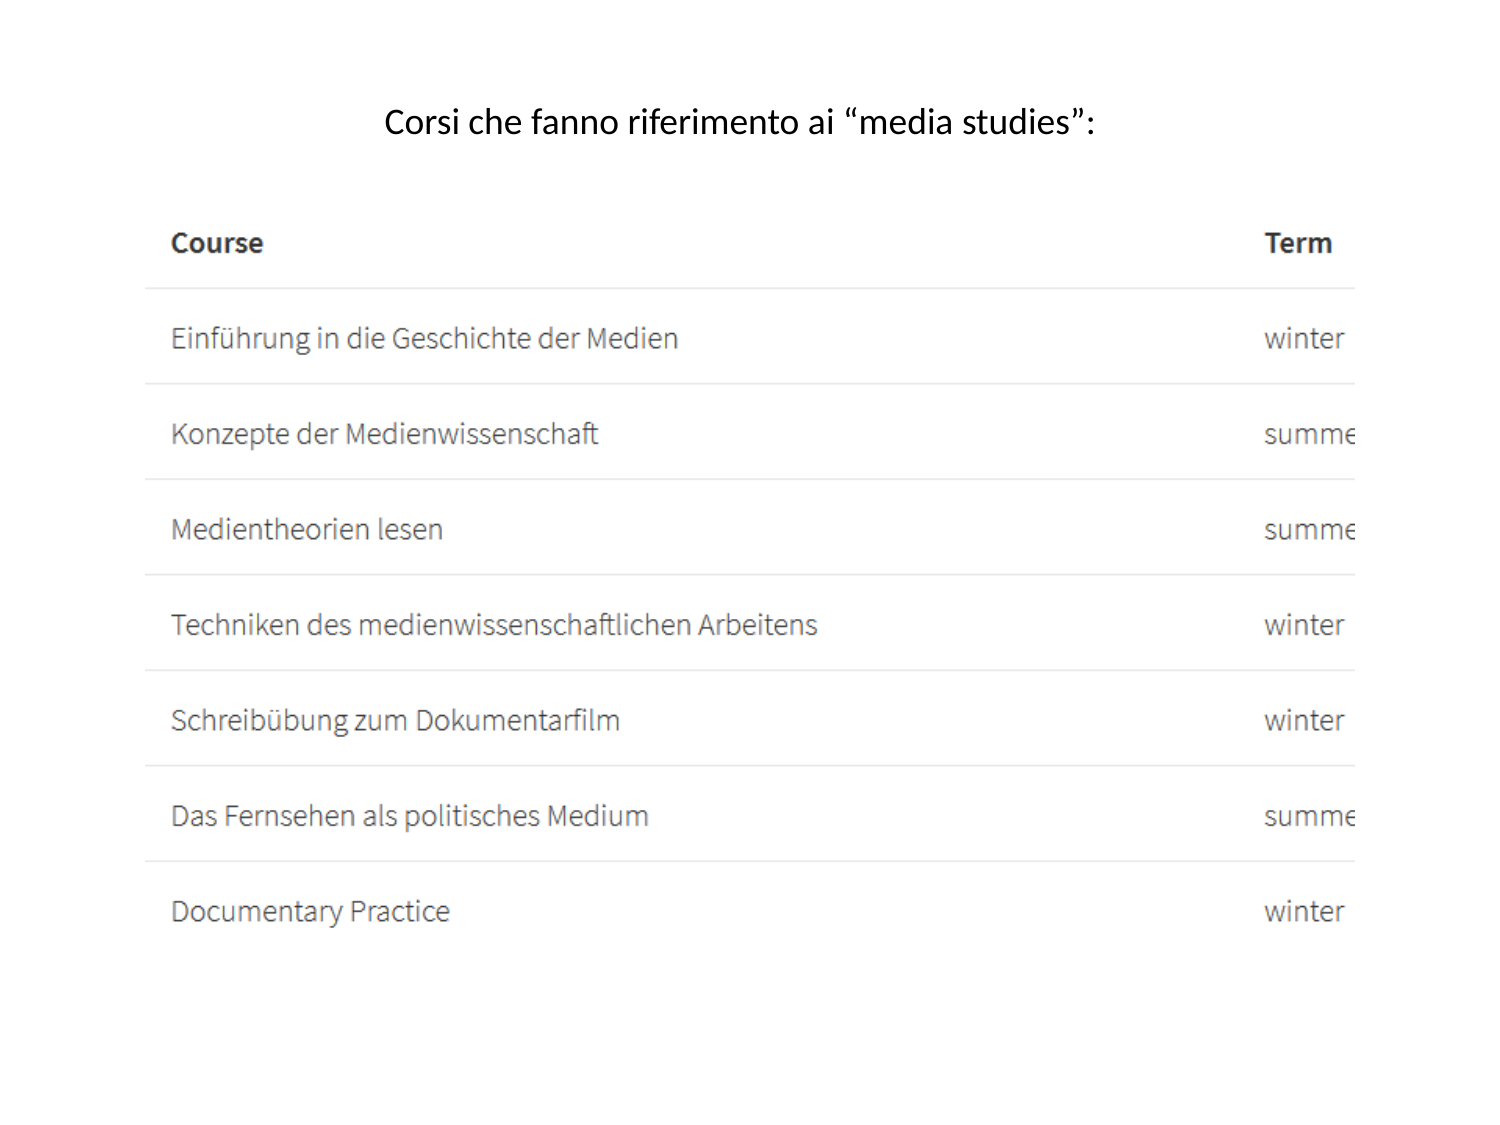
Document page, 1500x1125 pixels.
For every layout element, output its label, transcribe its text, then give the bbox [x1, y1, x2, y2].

text_box Corsi che fanno riferimento ai “media studies”: [369, 89, 1112, 150]
picture [144, 211, 1355, 953]
